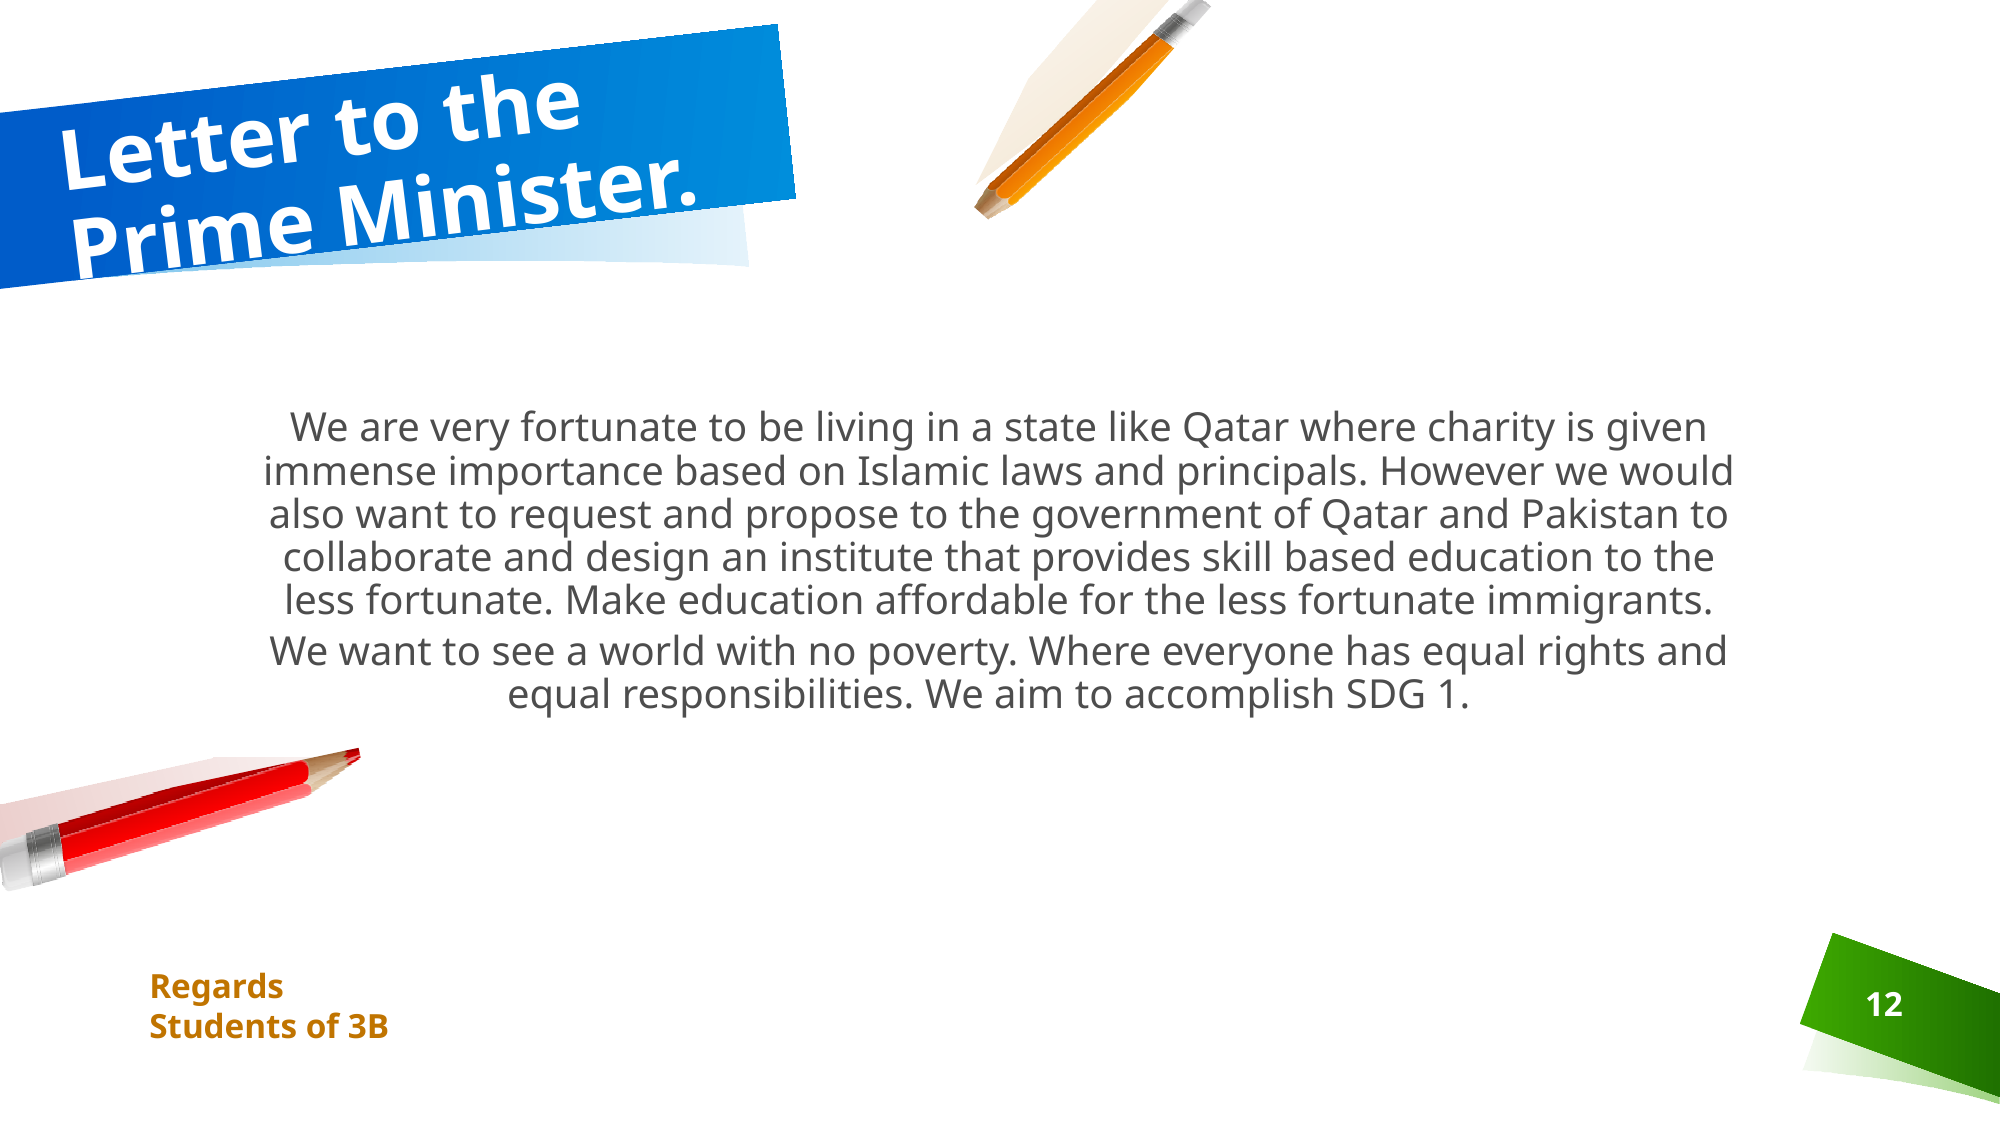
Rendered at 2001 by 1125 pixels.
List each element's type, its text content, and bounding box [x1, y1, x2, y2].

picture [0, 747, 373, 894]
list We are very fortunate to be living in a state like Qatar where charity is given immense importance based on Islamic laws and principals. However we would also want to request and propose to the government of Qatar and Pakistan to collaborate and design an institute that provides skill based education to the less fortunate. Make education affordable for the less fortunate immigrants. We want to see a world with no poverty. Where everyone has equal rights and equal responsibilities. We aim to accomplish SDG 1. [236, 389, 1763, 736]
footer Regards Students of 3B [149, 975, 583, 1036]
slide_number 12 [1831, 975, 1937, 1036]
picture [956, 0, 1217, 237]
title Letter to the Prime Minister. [36, 15, 779, 319]
